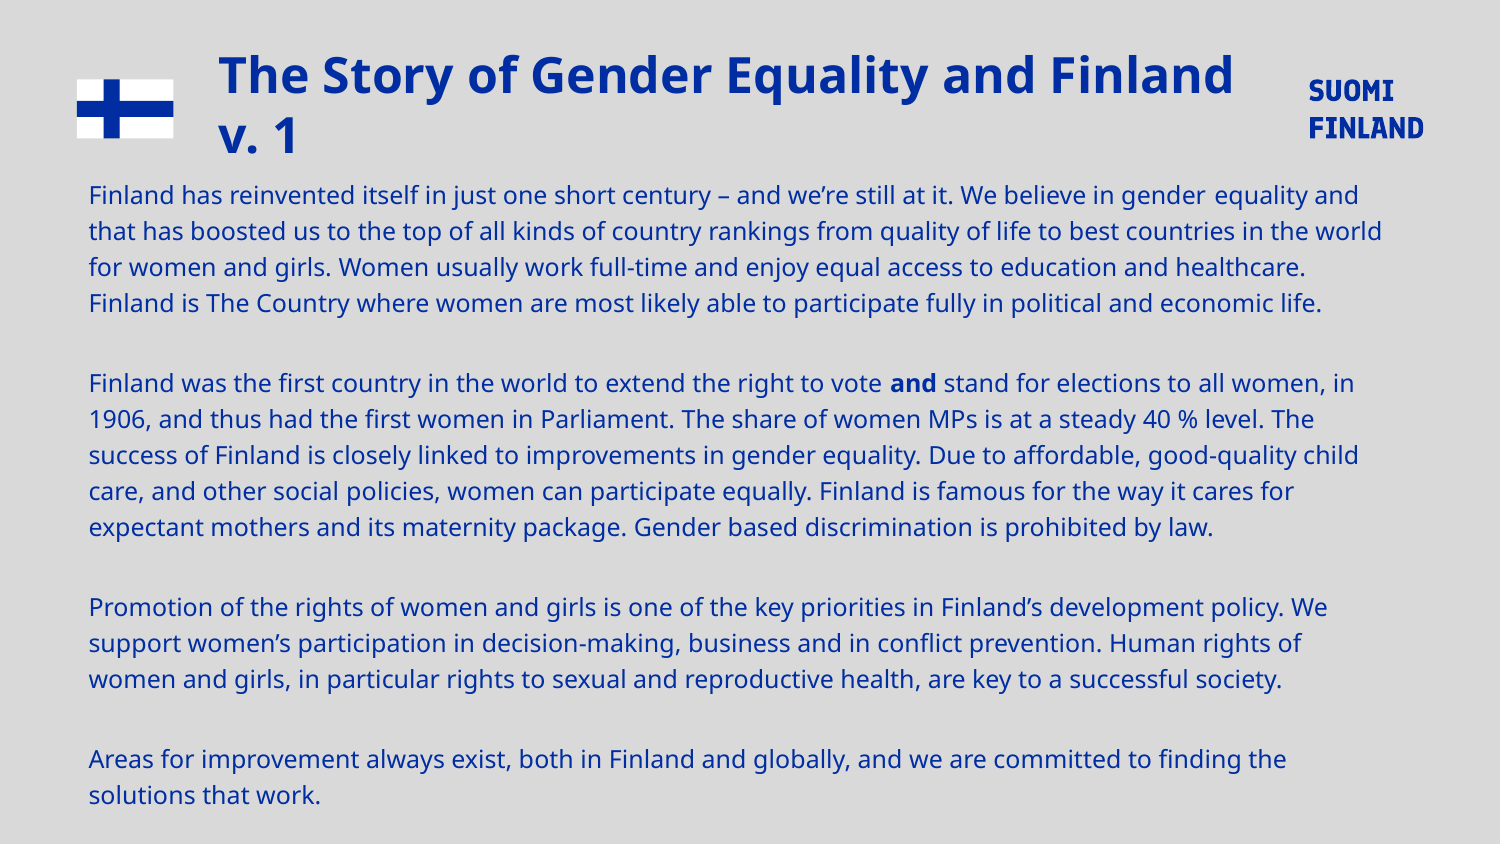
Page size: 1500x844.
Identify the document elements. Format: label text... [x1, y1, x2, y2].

title The Story of Gender Equality and Finland v. 1 [218, 43, 1258, 173]
list Finland has reinvented itself in just one short century – and we’re still at it. We believe in gender equality and that has boosted us to the top of all kinds of country rankings from quality of life to best countries in the world for women and girls. Women usually work full-time and enjoy equal access to education and healthcare. Finland is The Country where women are most likely able to participate fully in political and economic life. Finland was the first country in the world to extend the right to vote and stand for elections to all women, in 1906, and thus had the first women in Parliament. The share of women MPs is at a steady 40 % level. The success of Finland is closely linked to improvements in gender equality. Due to affordable, good-quality child care, and other social policies, women can participate equally. Finland is famous for the way it cares for expectant mothers and its maternity package. Gender based discrimination is prohibited by law. Promotion of the rights of women and girls is one of the key priorities in Finland’s development policy. We support women’s participation in decision-making, business and in conflict prevention. Human rights of women and girls, in particular rights to sexual and reproductive health, are key to a successful society. Areas for improvement always exist, both in Finland and globally, and we are committed to finding the solutions that work. [88, 173, 1388, 753]
